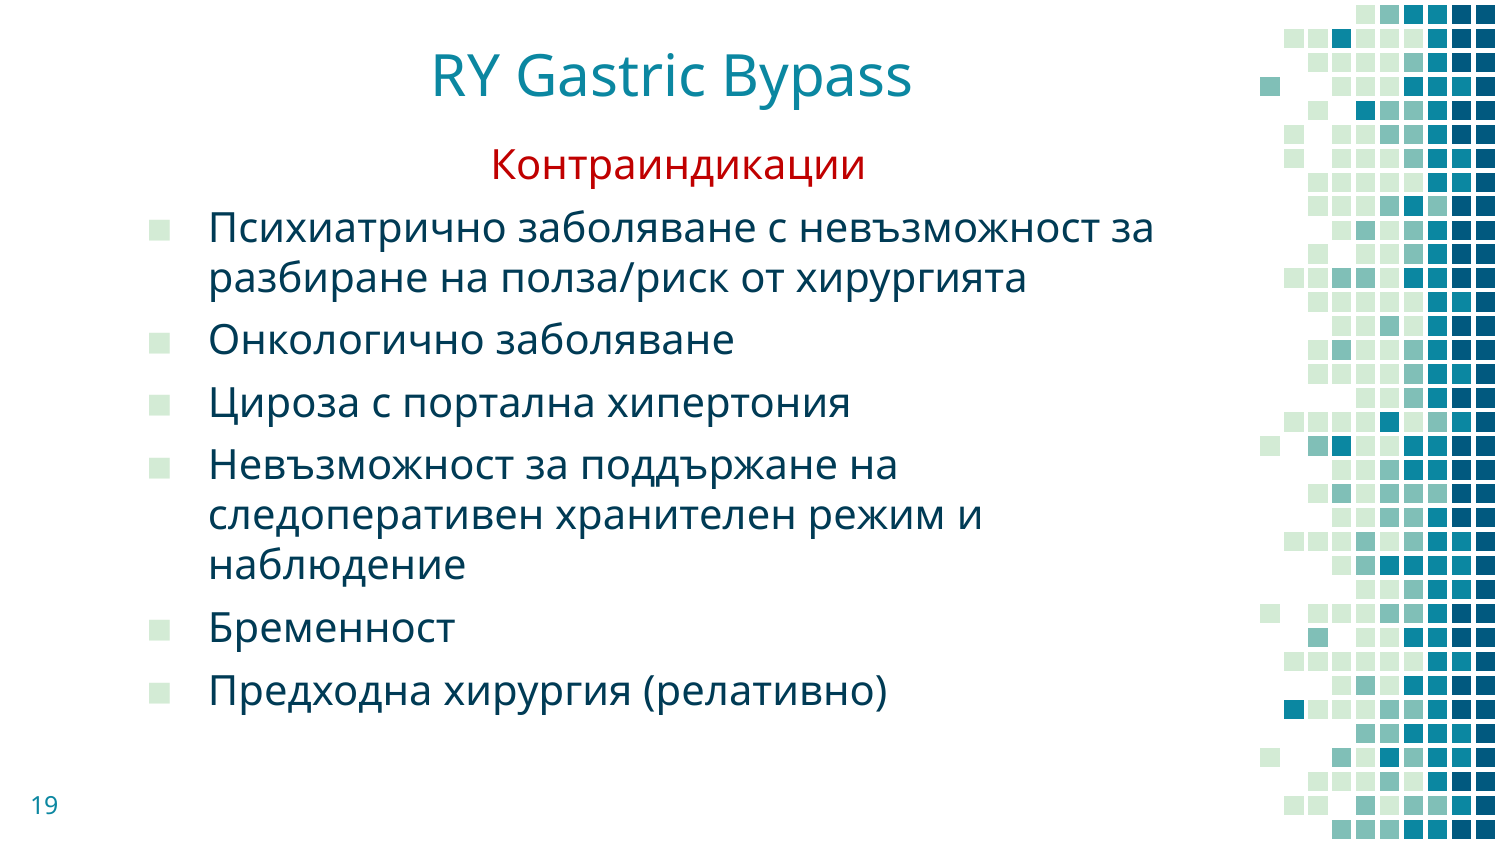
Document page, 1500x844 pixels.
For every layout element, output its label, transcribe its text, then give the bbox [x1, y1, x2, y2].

list Контраиндикации Психиатрично заболяване с невъзможност за разбиране на полза/риск от хирургията Онкологично заболяване Цироза с портална хипертония Невъзможност за поддържане на следоперативен хранителен режим и наблюдение Бременност Предходна хирургия (релативно) [117, 122, 1227, 774]
title RY Gastric Bypass [117, 36, 1227, 122]
slide_number 19 [15, 774, 105, 839]
